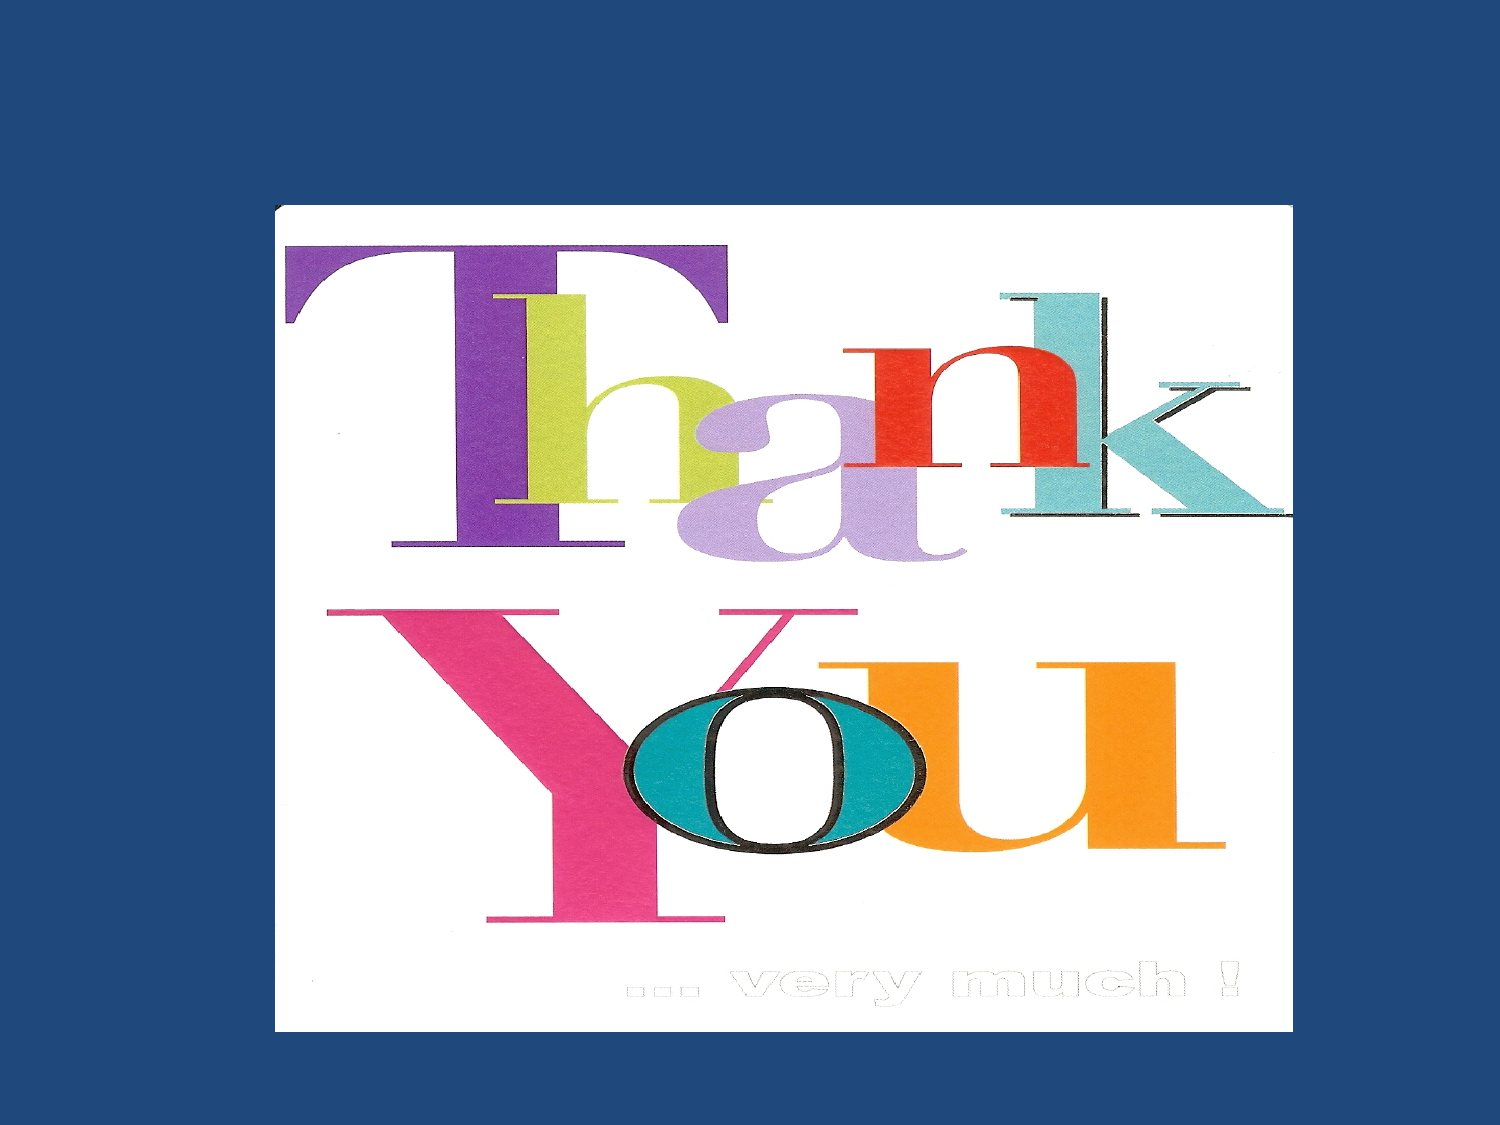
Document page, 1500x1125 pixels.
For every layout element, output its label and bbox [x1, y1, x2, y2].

picture [274, 205, 1293, 1032]
